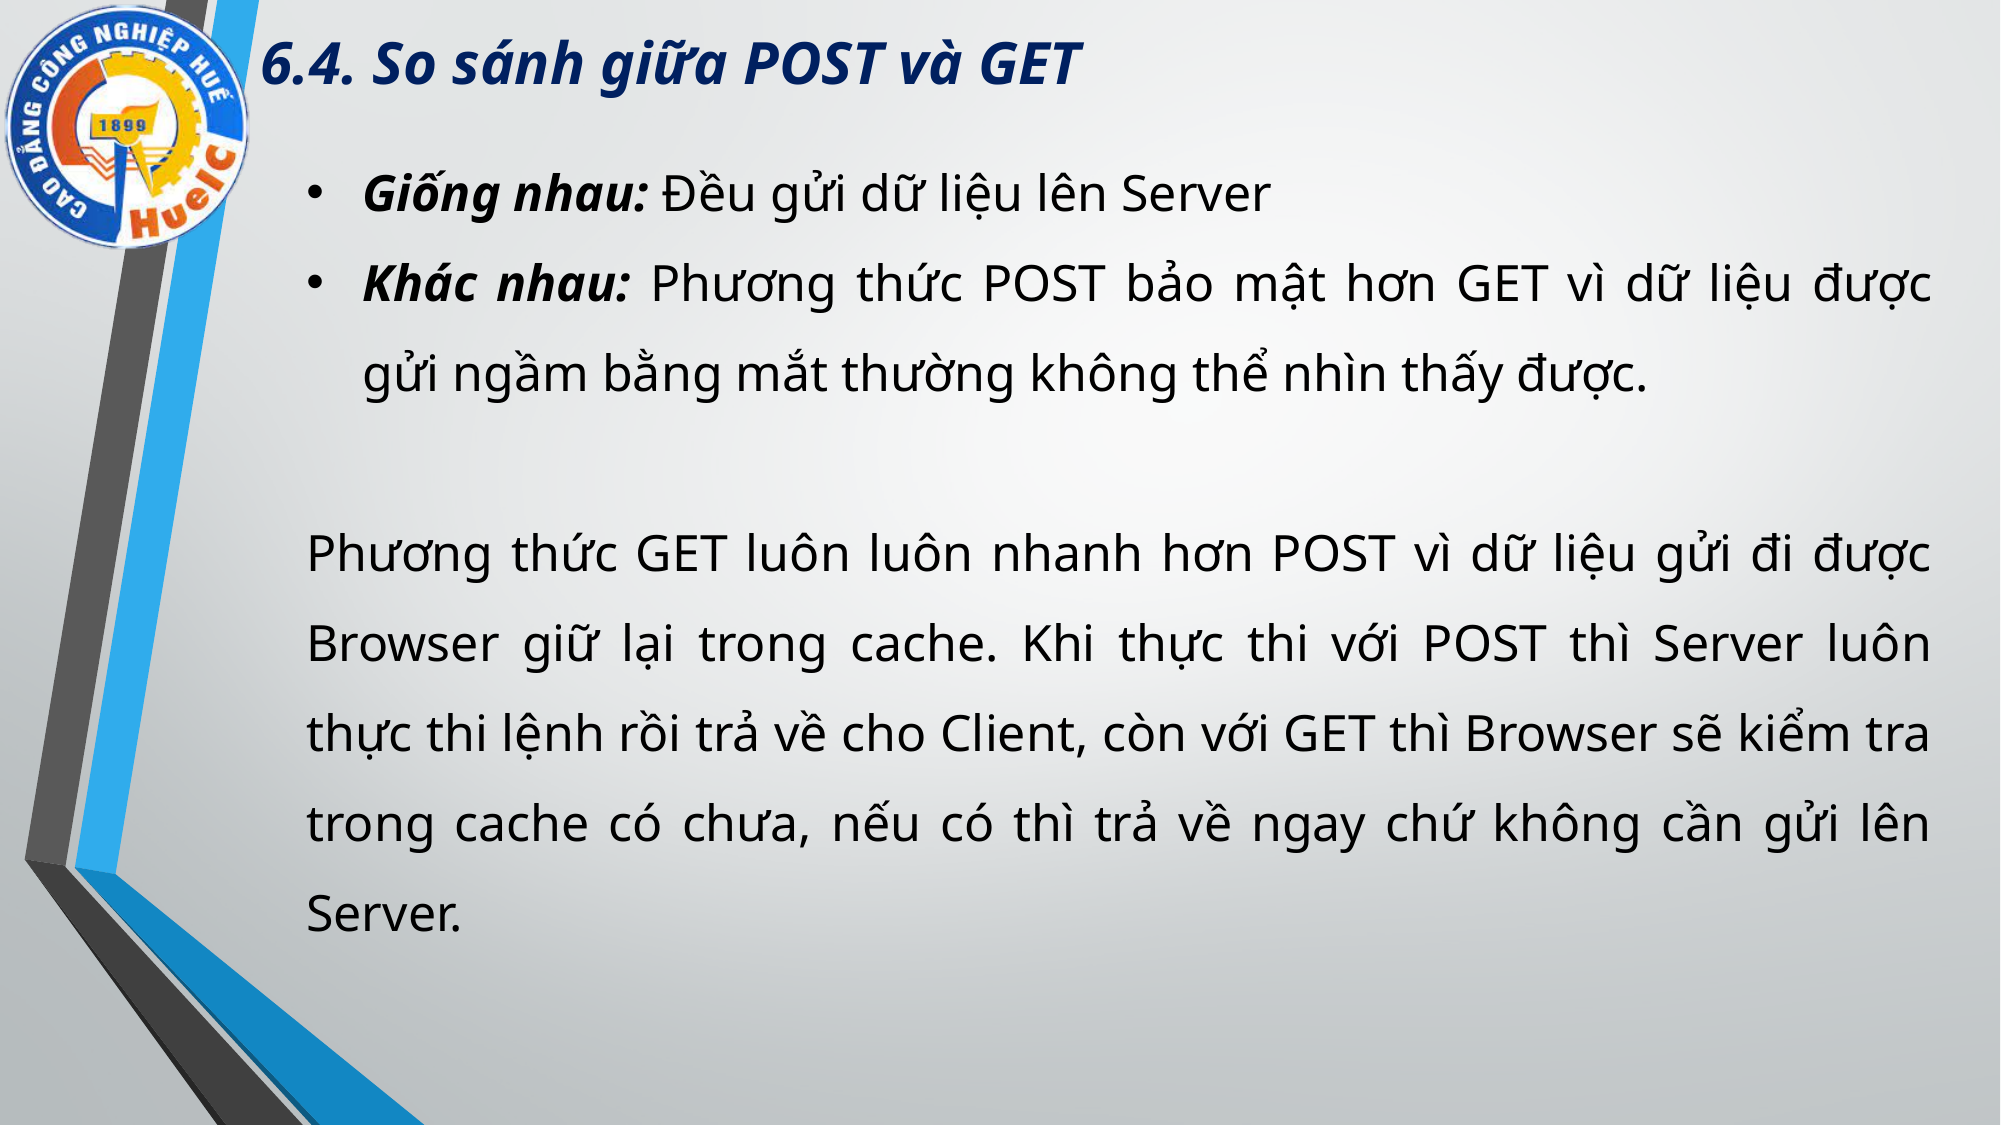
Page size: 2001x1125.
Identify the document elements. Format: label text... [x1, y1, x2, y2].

title 6.4. So sánh giữa POST và GET [245, 0, 1985, 124]
picture [0, 0, 263, 263]
text_box Giống nhau: Đều gửi dữ liệu lên Server Khác nhau: Phương thức POST bảo mật hơn GET vì dữ liệu được gửi ngầm bằng mắt thường không thể nhìn thấy được. Phương thức GET luôn luôn nhanh hơn POST vì dữ liệu gửi đi được Browser giữ lại trong cache. Khi thực thi với POST thì Server luôn thực thi lệnh rồi trả về cho Client, còn với GET thì Browser sẽ kiểm tra trong cache có chưa, nếu có thì trả về ngay chứ không cần gửi lên Server. [291, 123, 1948, 949]
